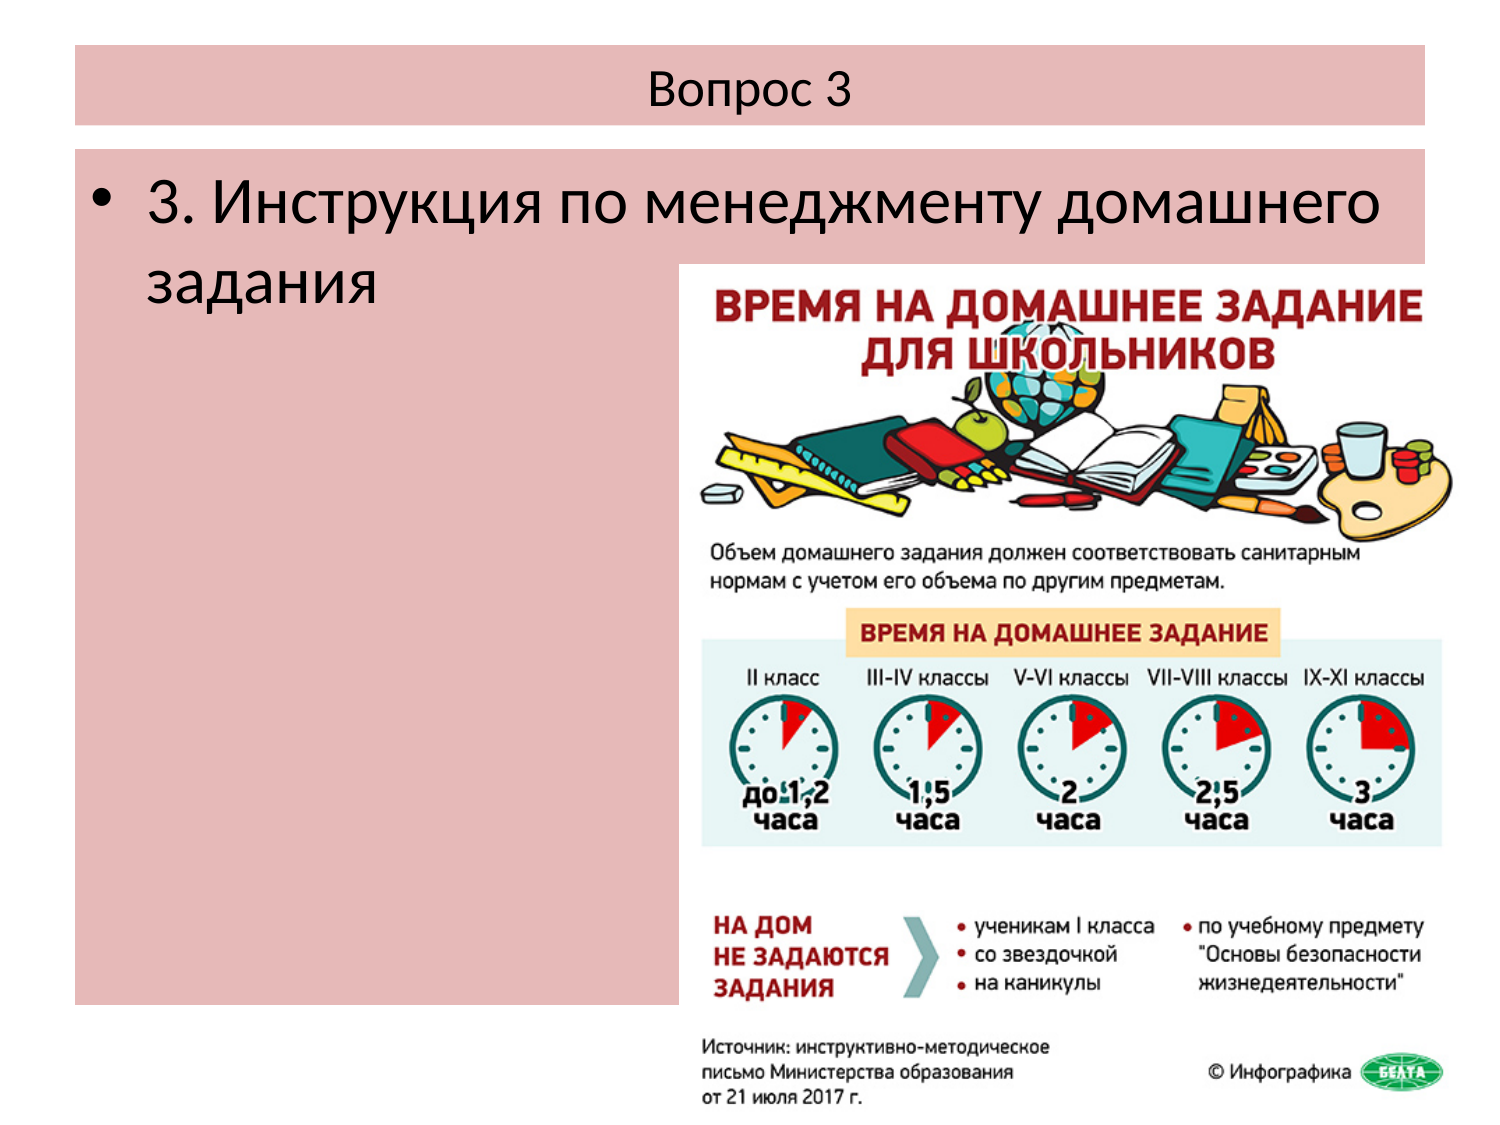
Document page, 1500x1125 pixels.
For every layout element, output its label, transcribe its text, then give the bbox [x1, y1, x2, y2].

picture [678, 263, 1460, 1125]
list 3. Инструкция по менеджменту домашнего задания [75, 149, 1425, 1005]
title Вопрос 3 [75, 45, 1425, 126]
